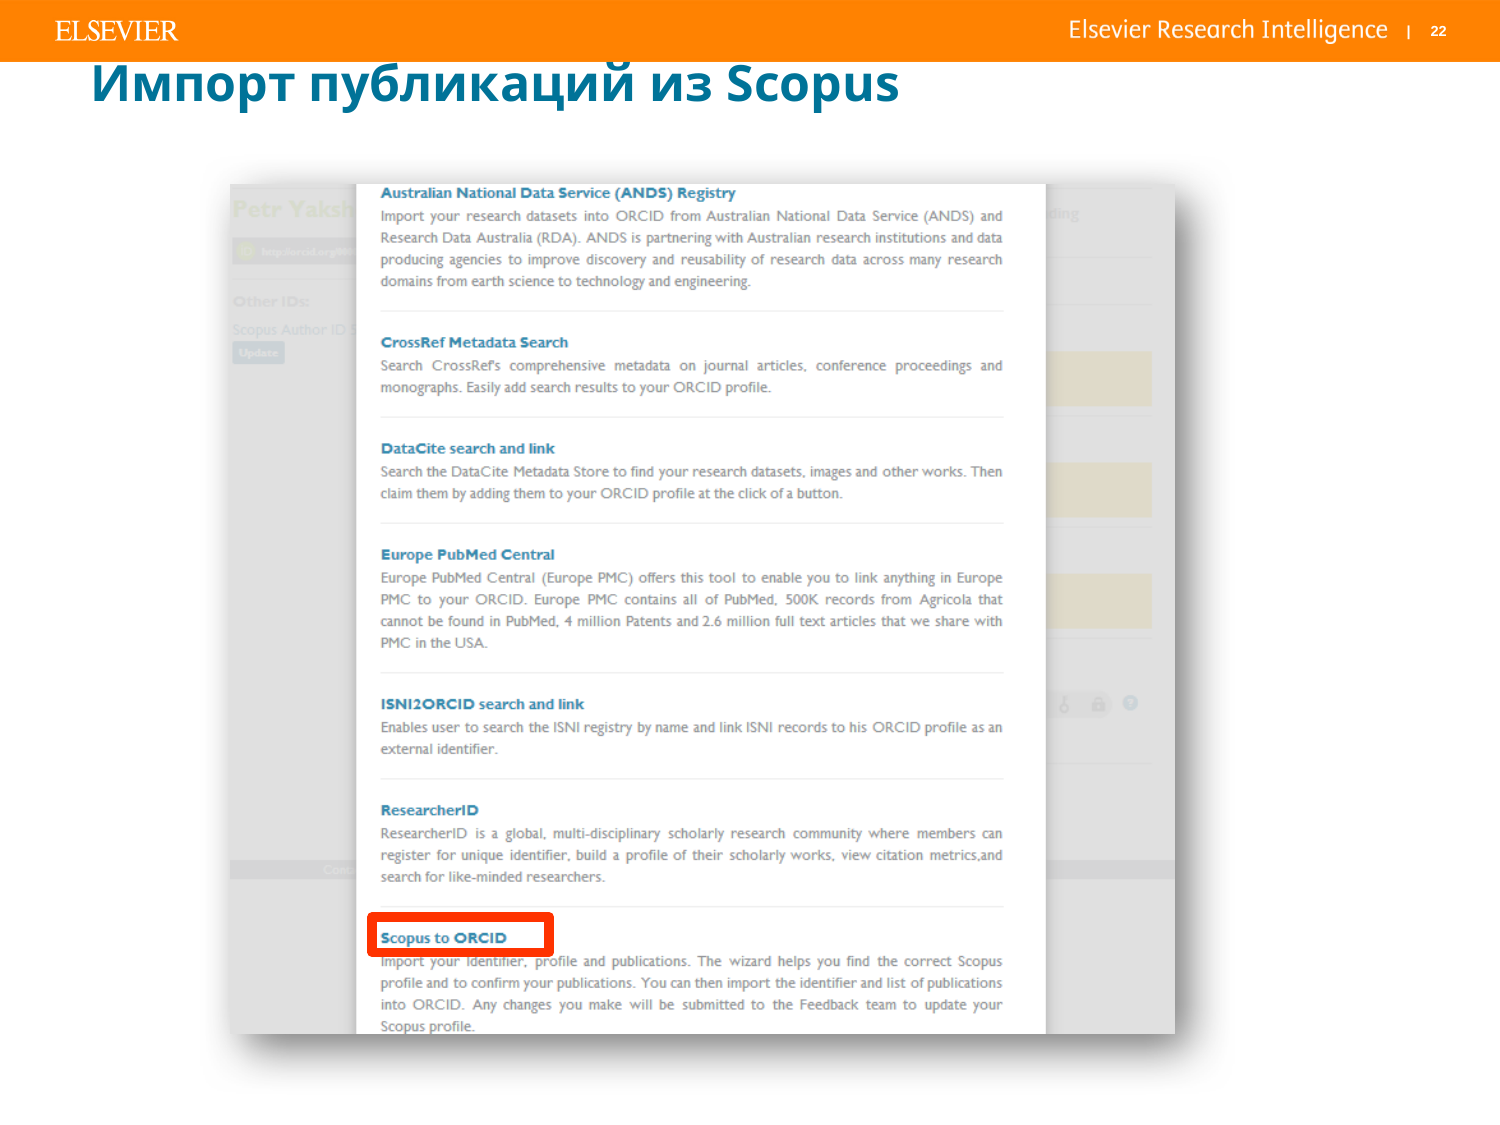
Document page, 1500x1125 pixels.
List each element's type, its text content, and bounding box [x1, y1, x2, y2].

picture [0, 0, 1500, 62]
title Импорт публикаций из Scopus [75, 24, 1038, 138]
picture [229, 184, 1175, 1034]
